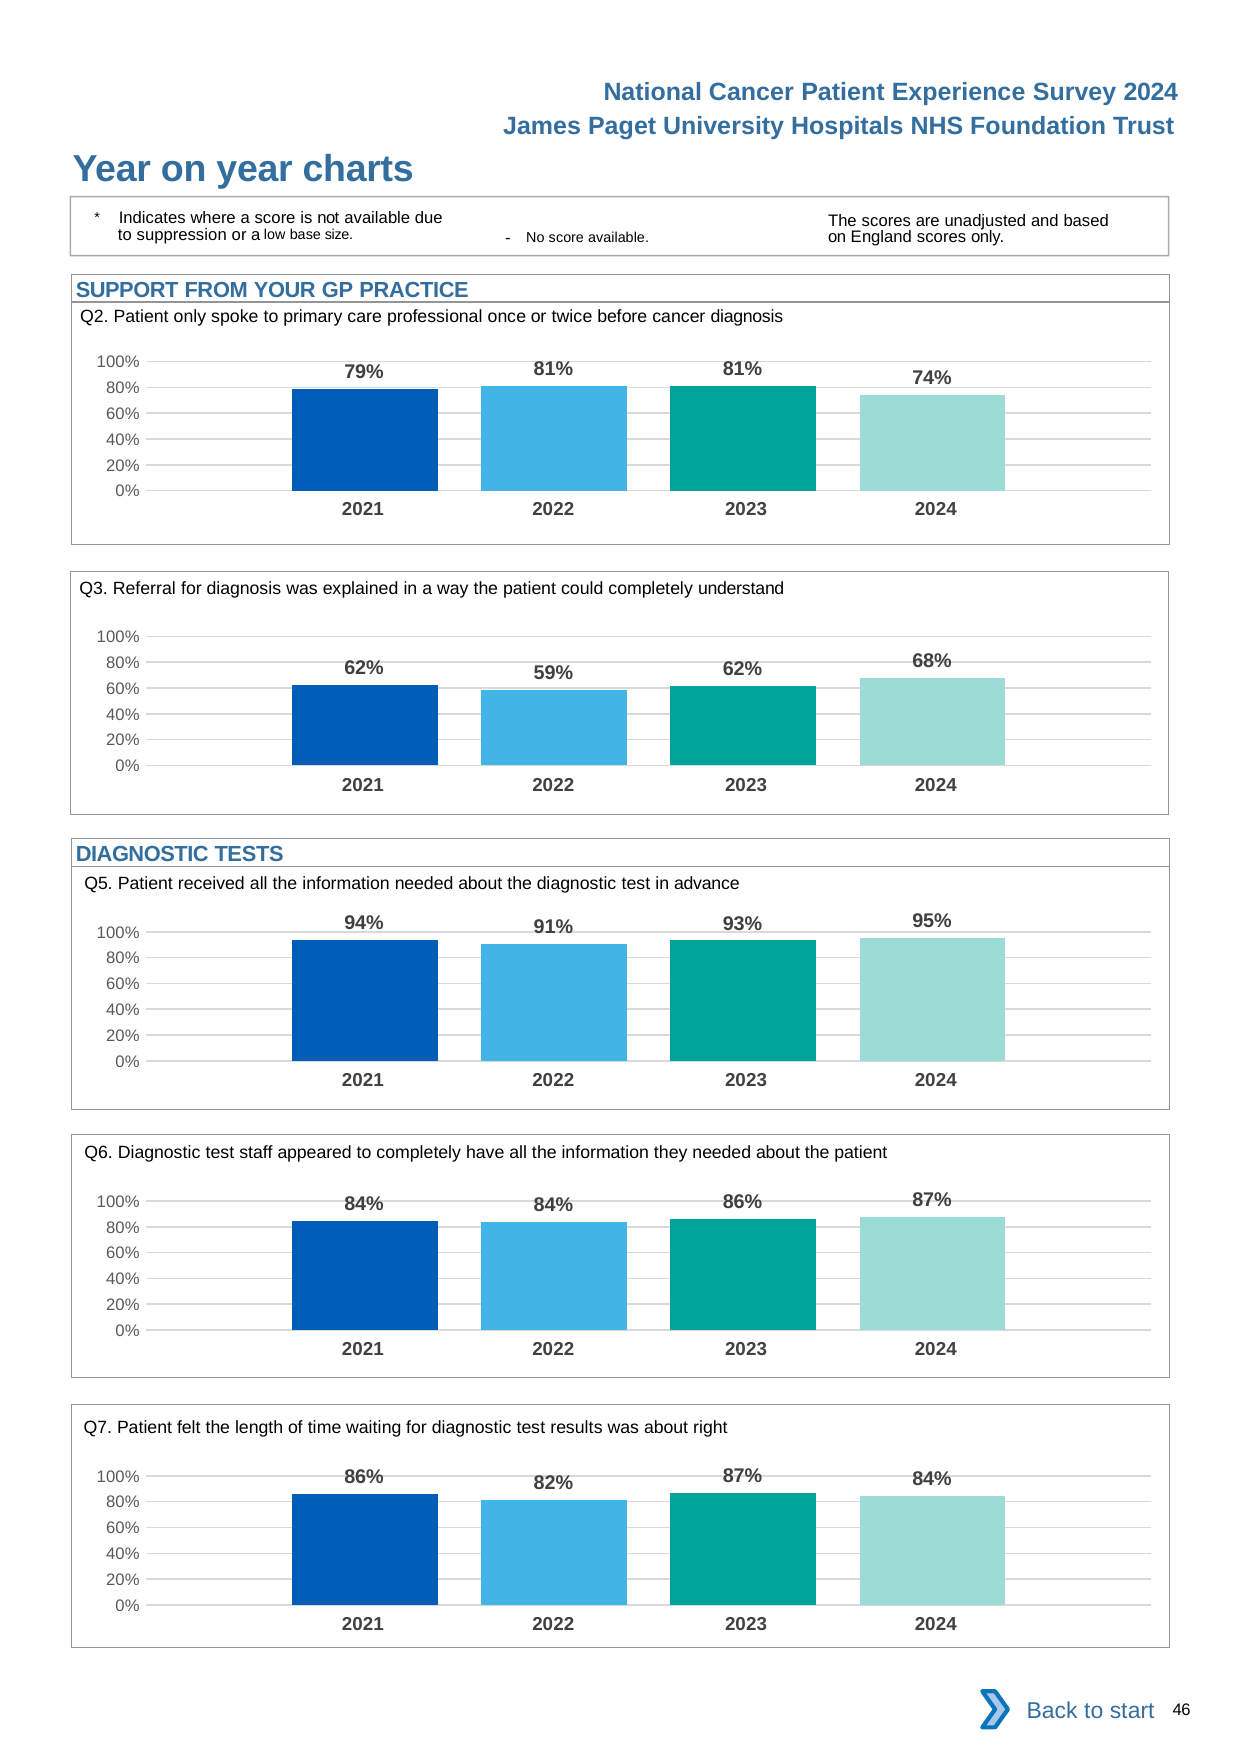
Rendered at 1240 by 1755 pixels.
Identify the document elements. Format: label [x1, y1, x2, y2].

text_box [981, 1677, 1170, 1741]
chart [58, 903, 1158, 1098]
text_box [70, 196, 1169, 256]
text_box [68, 563, 1171, 817]
chart [58, 1447, 1158, 1642]
text_box [69, 838, 1172, 1111]
chart [58, 608, 1158, 803]
title [70, 257, 745, 300]
text_box [69, 274, 1172, 547]
text_box [69, 1402, 1172, 1649]
text_box [69, 1127, 1172, 1379]
chart [58, 1172, 1158, 1367]
text_box [488, 68, 1194, 147]
title [70, 144, 745, 195]
slide_number [1170, 1699, 1234, 1720]
chart [58, 333, 1158, 528]
